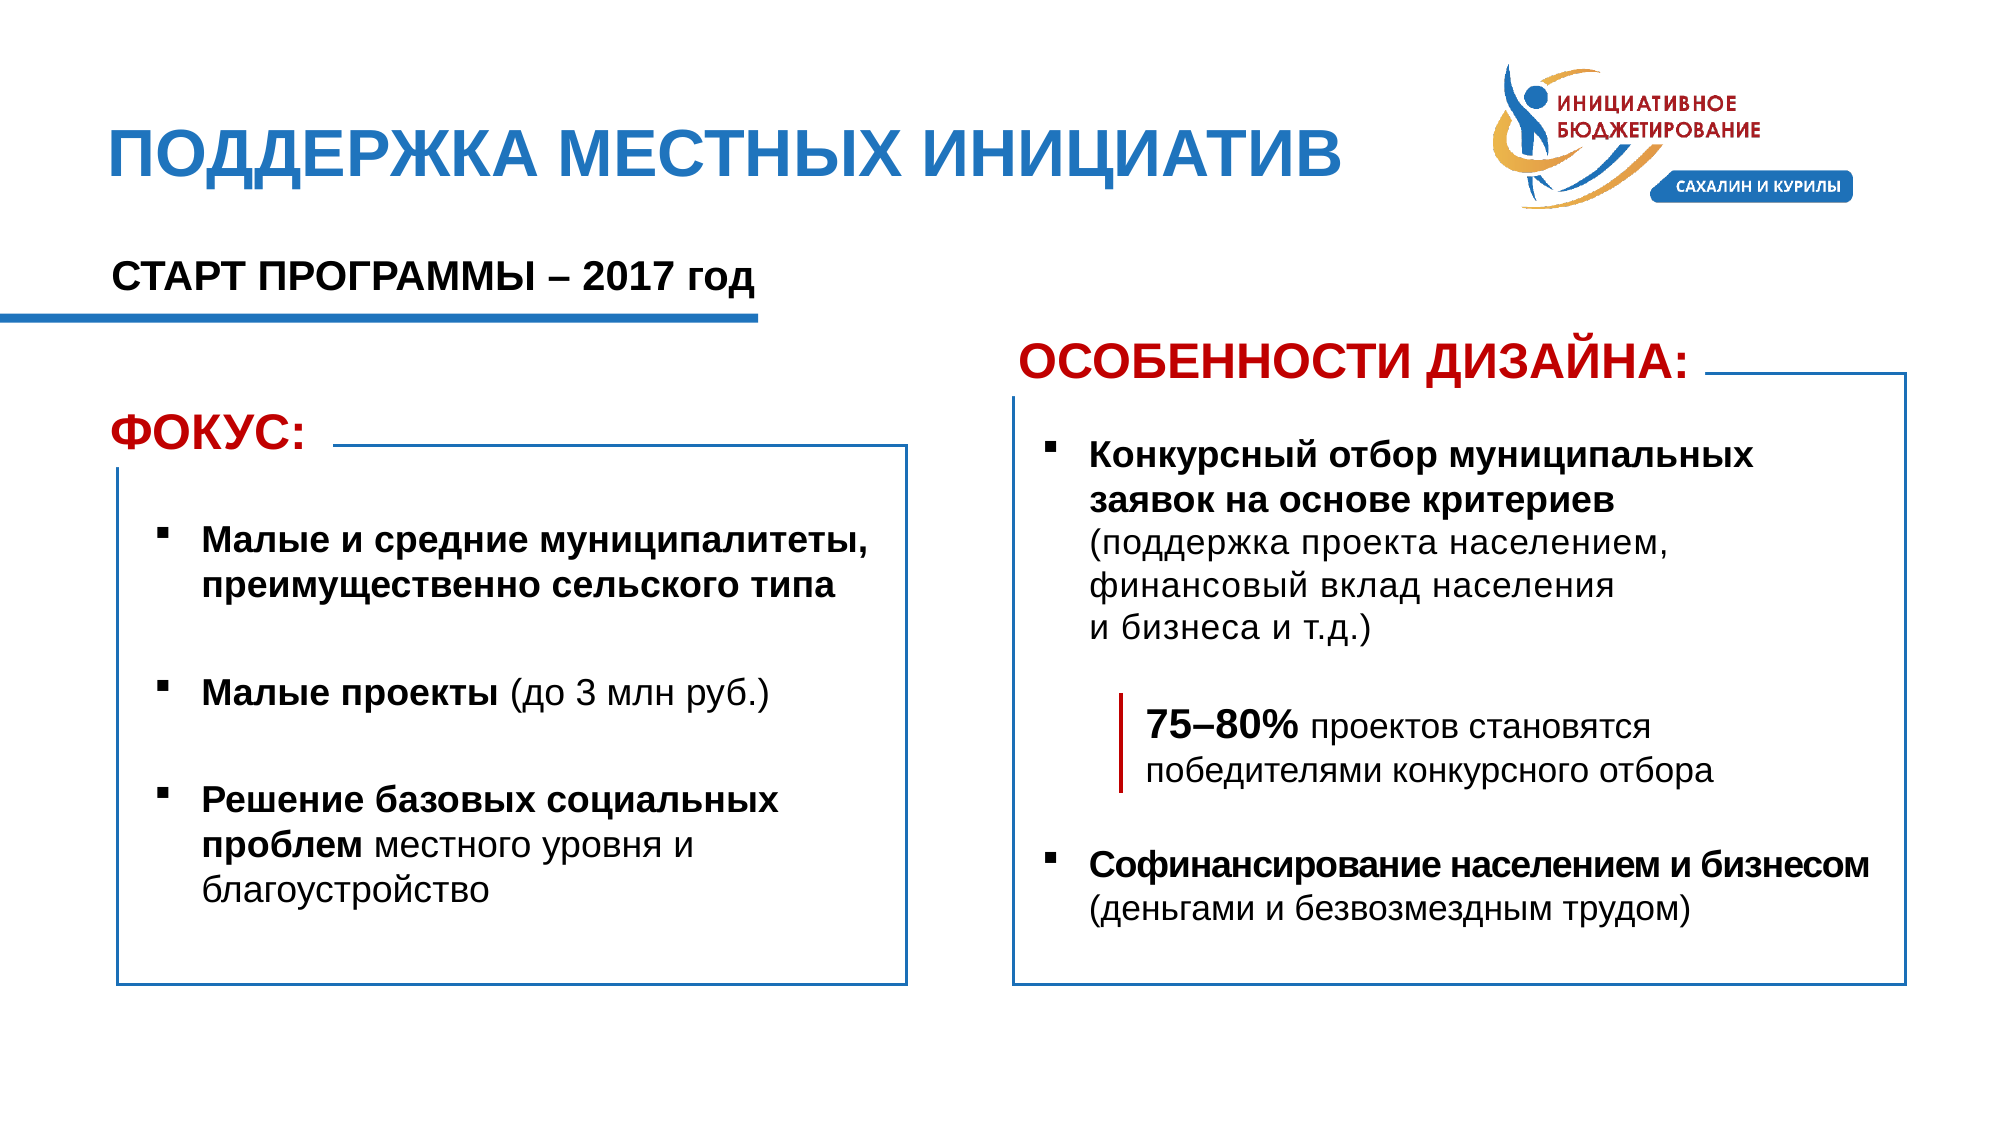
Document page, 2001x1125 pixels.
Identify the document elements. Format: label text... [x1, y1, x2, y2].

text_box ОСОБЕННОСТИ ДИЗАЙНА: [1003, 321, 1706, 397]
text_box ФОКУС: [95, 392, 333, 468]
text_box СТАРТ ПРОГРАММЫ – 2017 год [93, 237, 799, 310]
text_box [116, 444, 908, 986]
text_box [0, 313, 759, 324]
text_box [1012, 373, 1907, 986]
picture [1470, 43, 1856, 224]
text_box ПОДДЕРЖКА МЕСТНЫХ ИНИЦИАТИВ [93, 111, 1470, 224]
